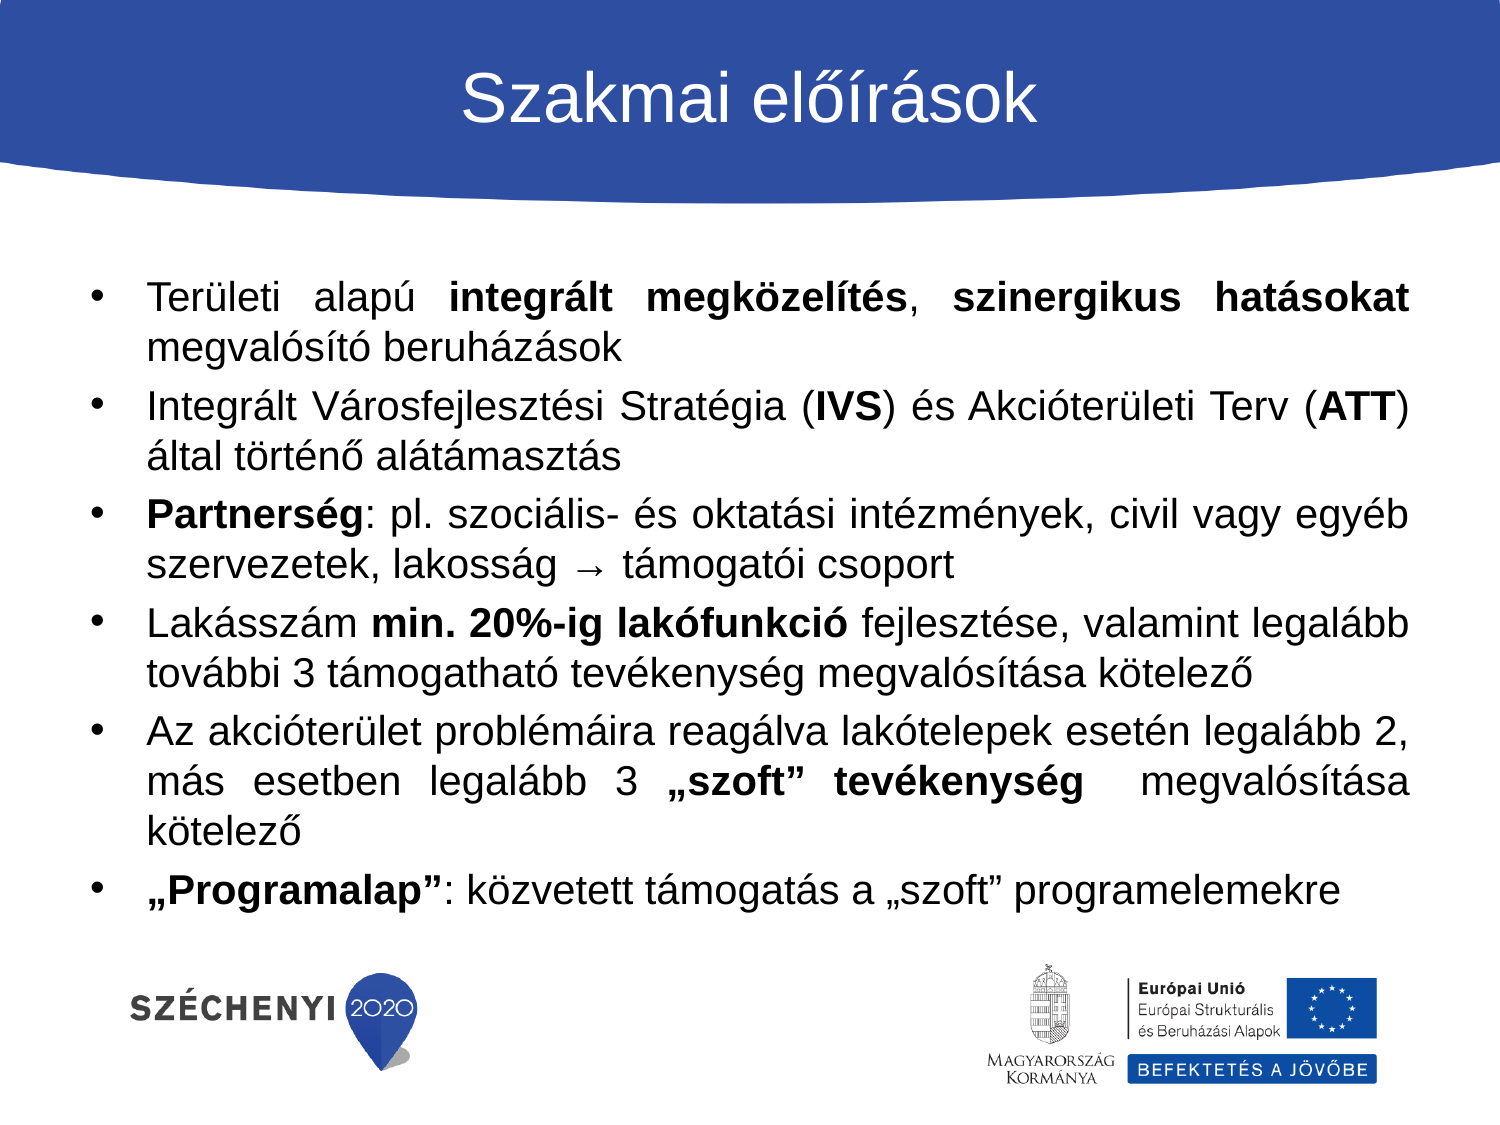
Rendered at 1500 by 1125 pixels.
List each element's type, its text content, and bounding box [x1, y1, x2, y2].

title Szakmai előírások [75, 0, 1425, 188]
list Területi alapú integrált megközelítés, szinergikus hatásokat megvalósító beruházások Integrált Városfejlesztési Stratégia (IVS) és Akcióterületi Terv (ATT) által történő alátámasztás Partnerség: pl. szociális- és oktatási intézmények, civil vagy egyéb szervezetek, lakosság → támogatói csoport Lakásszám min. 20%-ig lakófunkció fejlesztése, valamint legalább további 3 támogatható tevékenység megvalósítása kötelező Az akcióterület problémáira reagálva lakótelepek esetén legalább 2, más esetben legalább 3 „szoft” tevékenység megvalósítása kötelező „Programalap”: közvetett támogatás a „szoft” programelemekre [75, 262, 1425, 938]
picture [0, 0, 1500, 1125]
